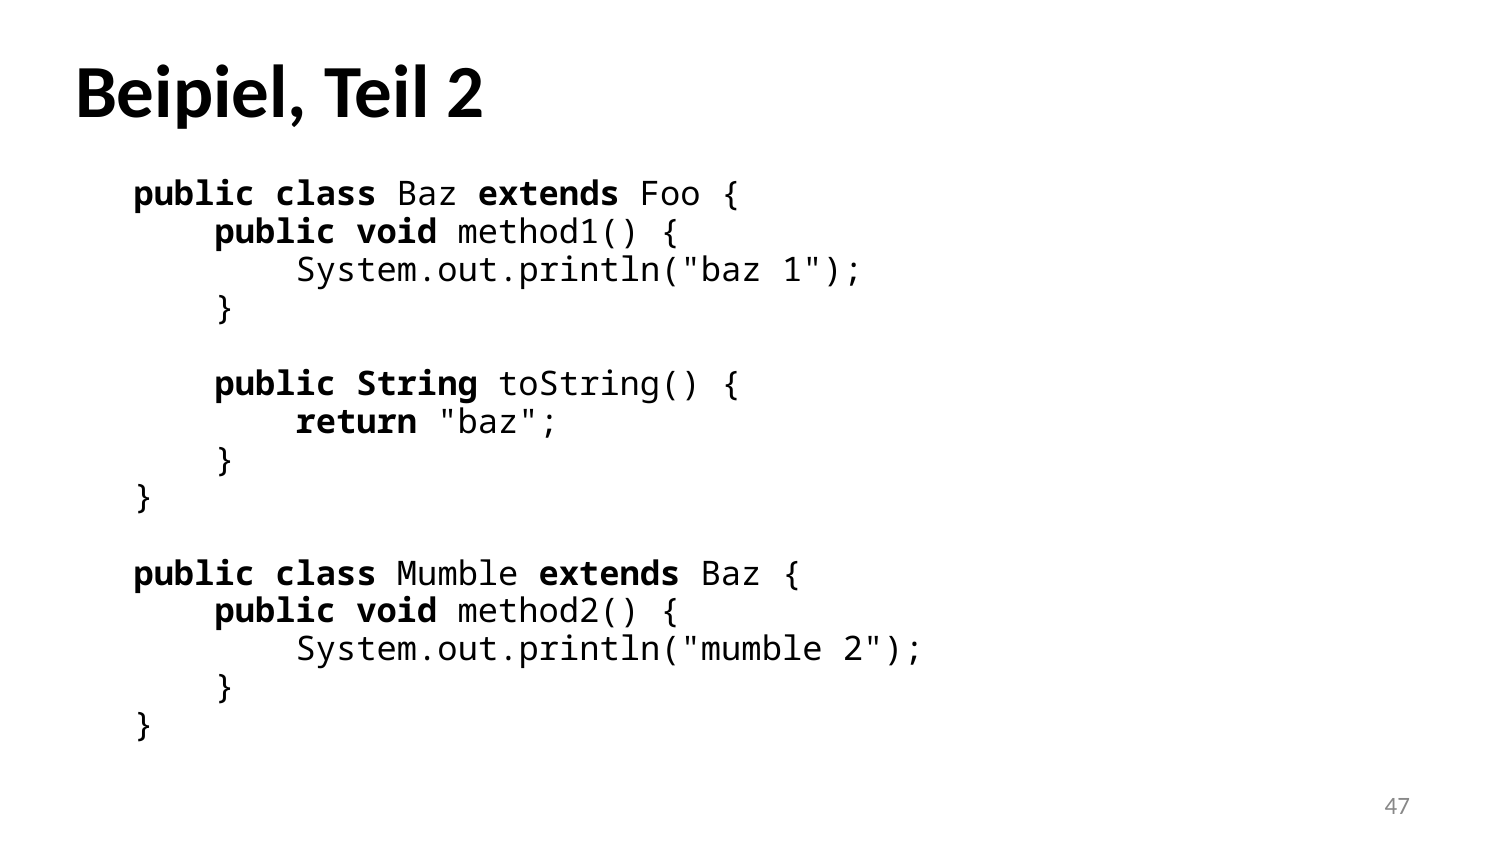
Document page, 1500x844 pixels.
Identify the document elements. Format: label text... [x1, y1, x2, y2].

list public class Baz extends Foo { public void method1() { System.out.println("baz 1"); } public String toString() { return "baz"; } } public class Mumble extends Baz { public void method2() { System.out.println("mumble 2"); } } [75, 171, 1425, 754]
title Beipiel, Teil 2 [75, 33, 1425, 135]
slide_number ‹#› [1074, 782, 1425, 827]
